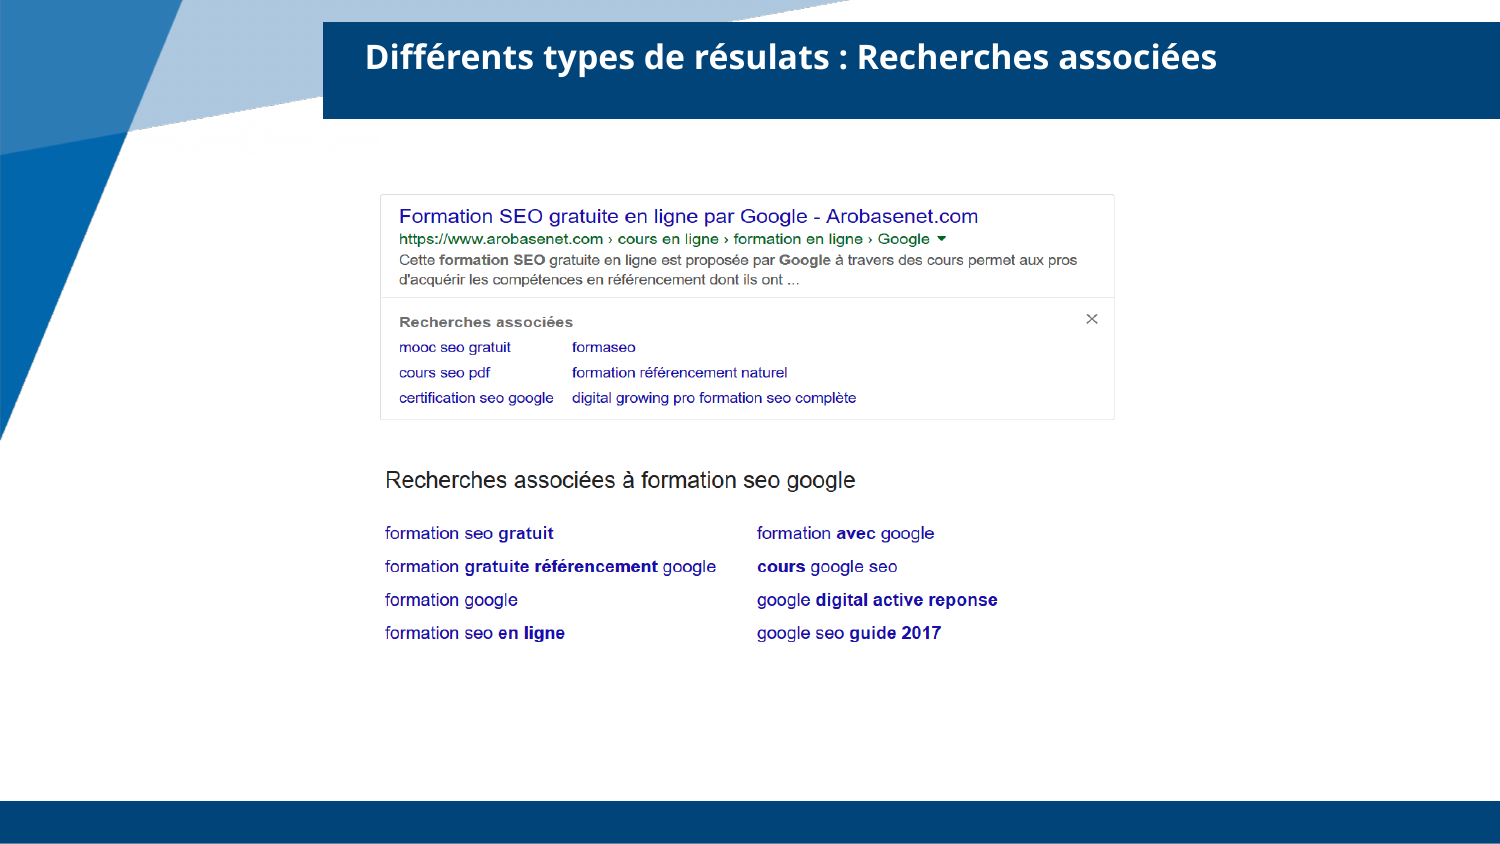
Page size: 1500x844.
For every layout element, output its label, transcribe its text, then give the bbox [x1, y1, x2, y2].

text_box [365, 187, 1118, 424]
title Différents types de résulats : Recherches associées [352, 23, 1500, 118]
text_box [376, 462, 1009, 647]
picture [0, 0, 927, 506]
